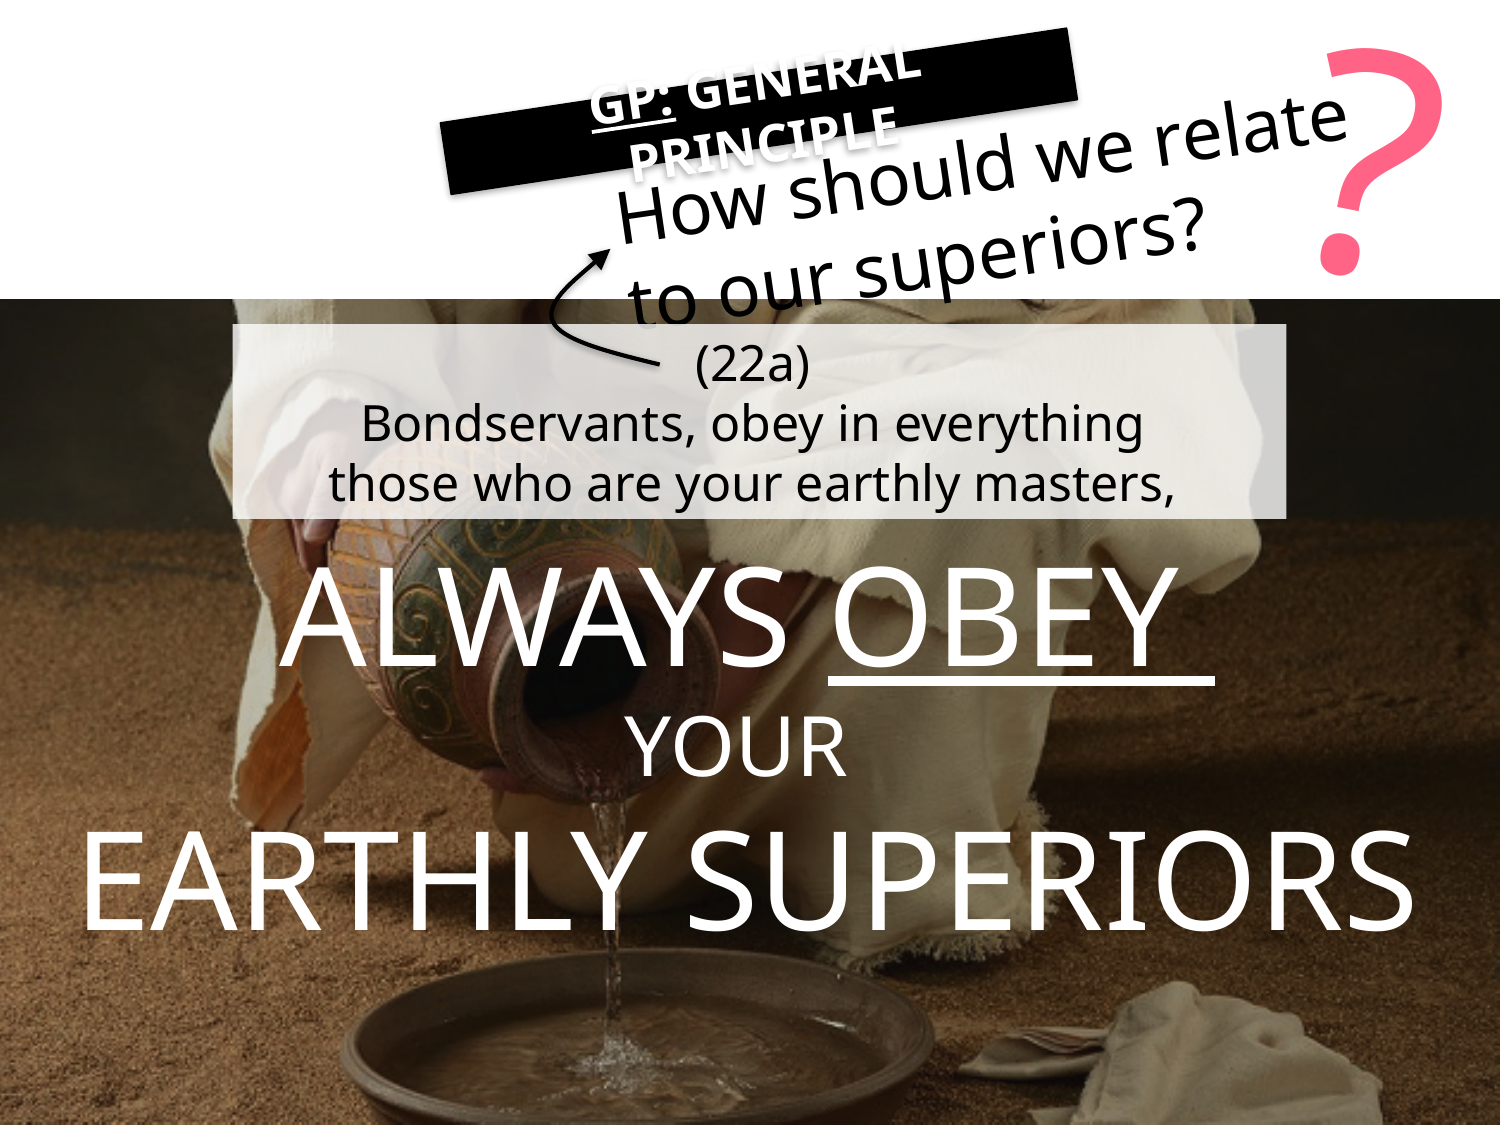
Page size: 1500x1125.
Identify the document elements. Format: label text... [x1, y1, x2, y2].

text_box How should we relate to our superiors? [595, 64, 1306, 298]
text_box ? [1259, 0, 1488, 298]
text_box [555, 248, 632, 298]
text_box GP: GENERAL PRINCIPLE [439, 27, 1079, 196]
picture [0, 299, 1500, 1125]
